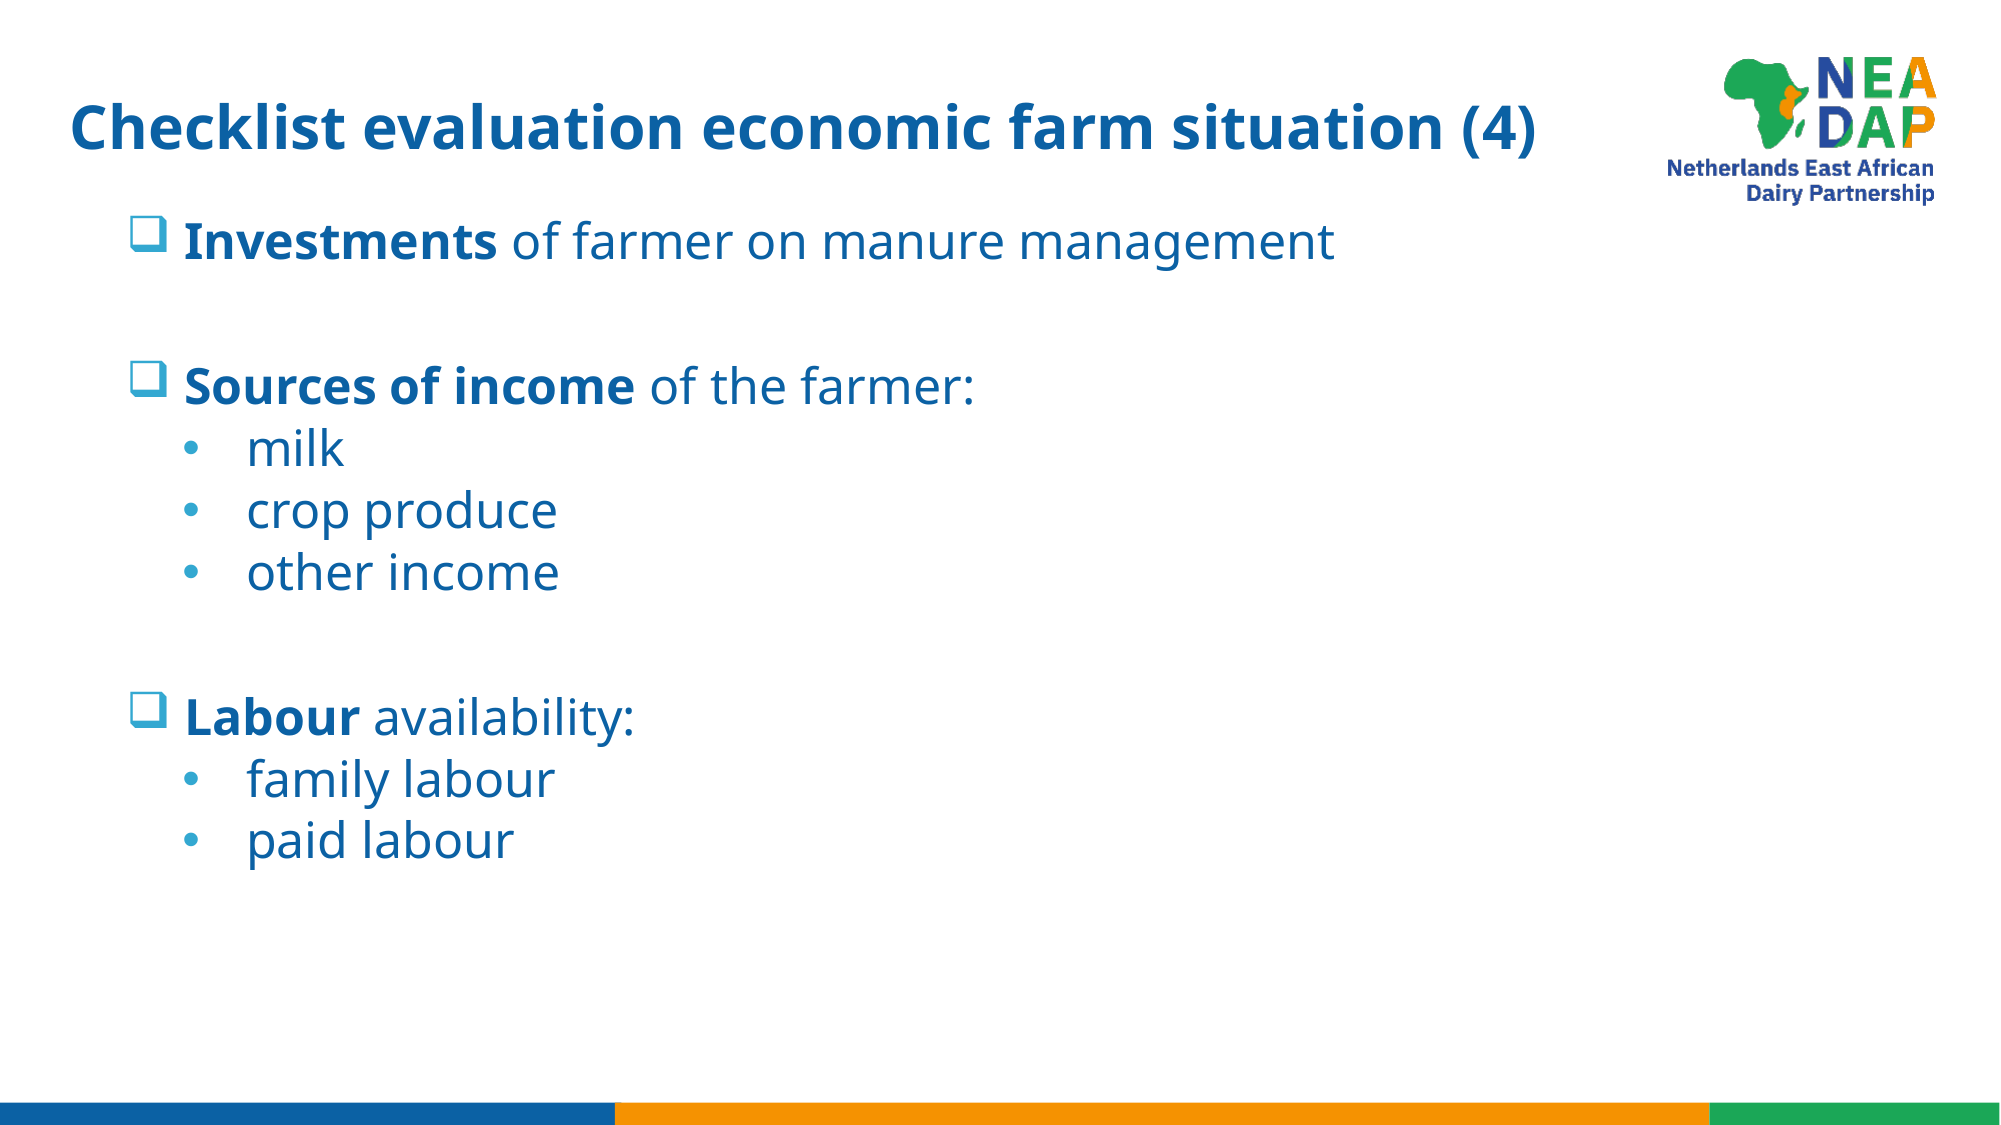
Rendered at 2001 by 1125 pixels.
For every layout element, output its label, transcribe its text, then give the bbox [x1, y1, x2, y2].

title Checklist evaluation economic farm situation (4) [55, 90, 1575, 208]
list Investments of farmer on manure management Sources of income of the farmer: milk crop produce other income Labour availability: family labour paid labour [55, 208, 1780, 917]
picture [1637, 37, 1948, 218]
